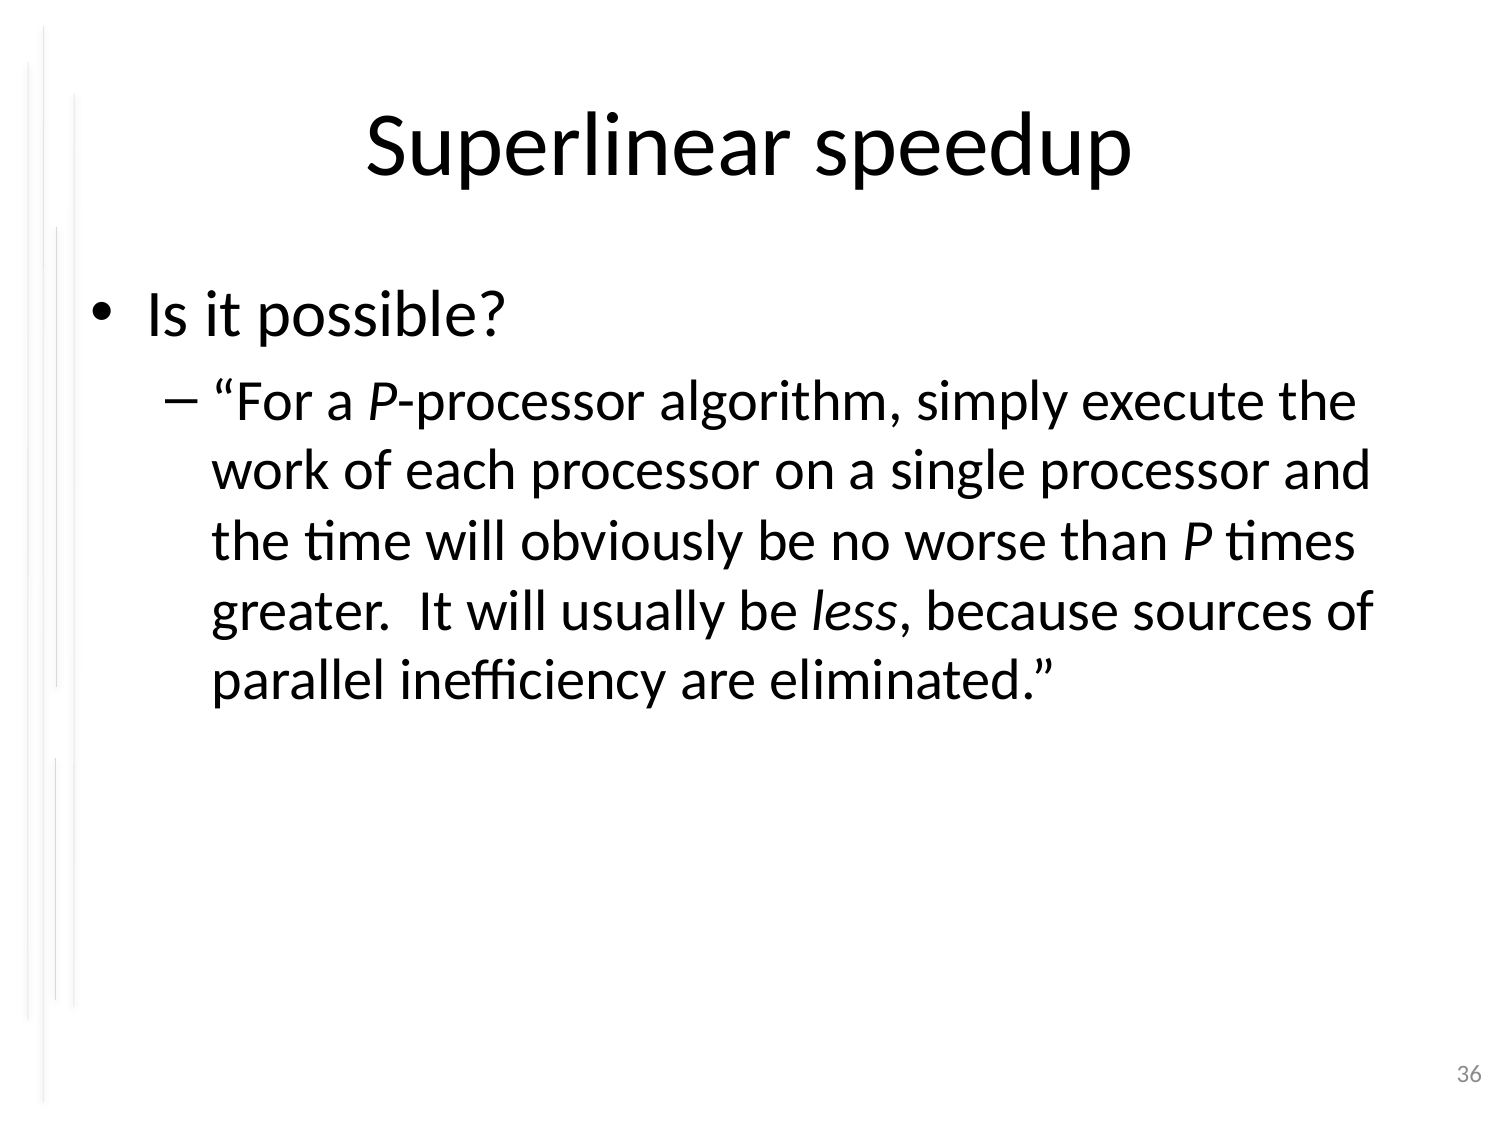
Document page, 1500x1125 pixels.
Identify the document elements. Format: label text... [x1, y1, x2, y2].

list Is it possible? “For a P-processor algorithm, simply execute the work of each processor on a single processor and the time will obviously be no worse than P times greater. It will usually be less, because sources of parallel inefficiency are eliminated.” [75, 262, 1425, 1005]
slide_number 36 [1412, 1042, 1498, 1103]
title Superlinear speedup [75, 45, 1425, 233]
